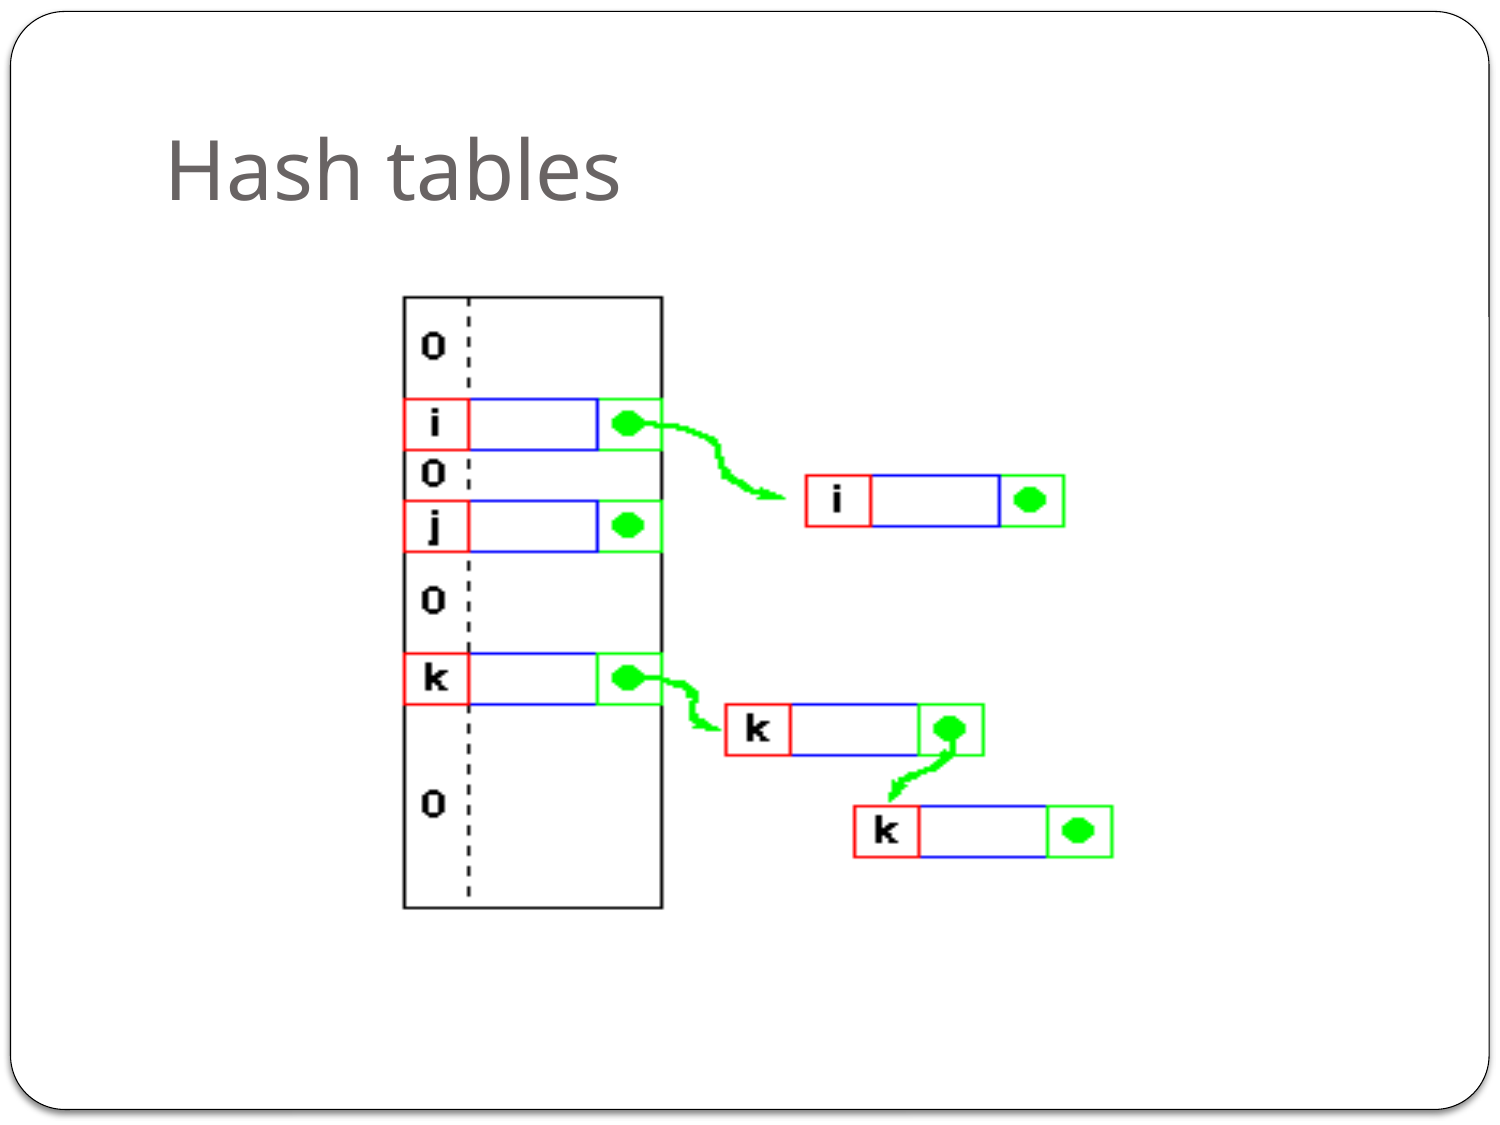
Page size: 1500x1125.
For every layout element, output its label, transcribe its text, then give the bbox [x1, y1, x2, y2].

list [374, 274, 1151, 938]
title Hash tables [150, 45, 1425, 233]
